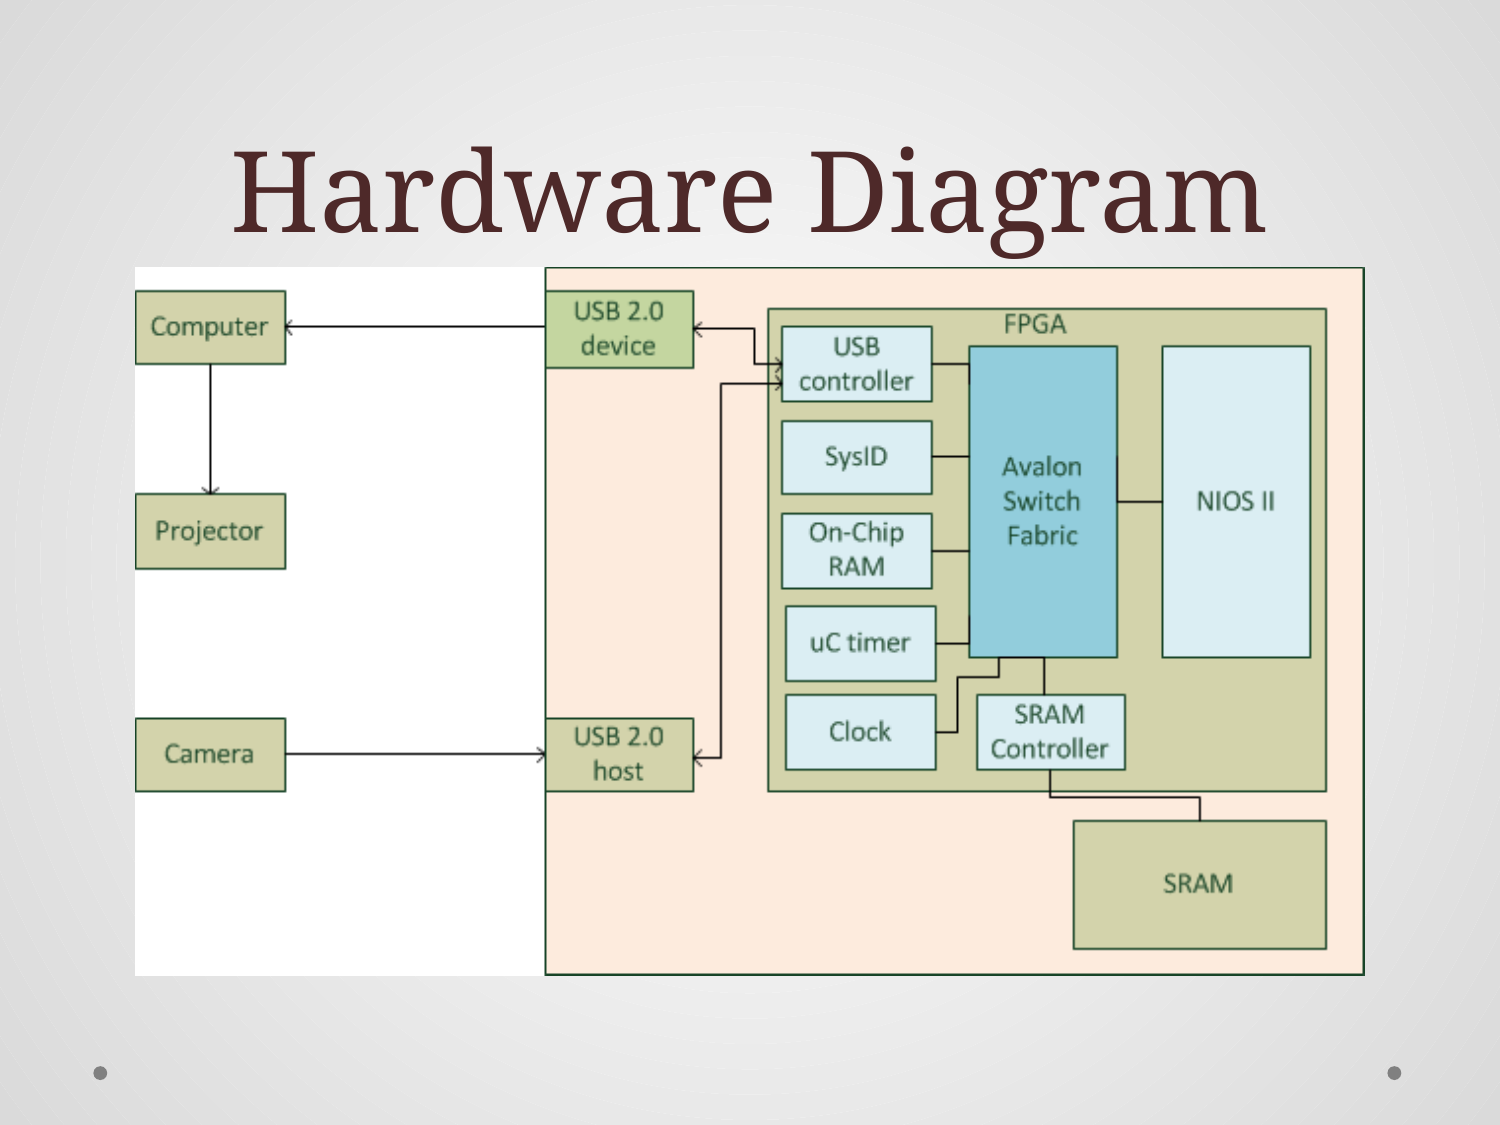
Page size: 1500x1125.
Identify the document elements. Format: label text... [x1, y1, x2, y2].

picture [135, 266, 1365, 977]
title Hardware Diagram [75, 0, 1425, 263]
